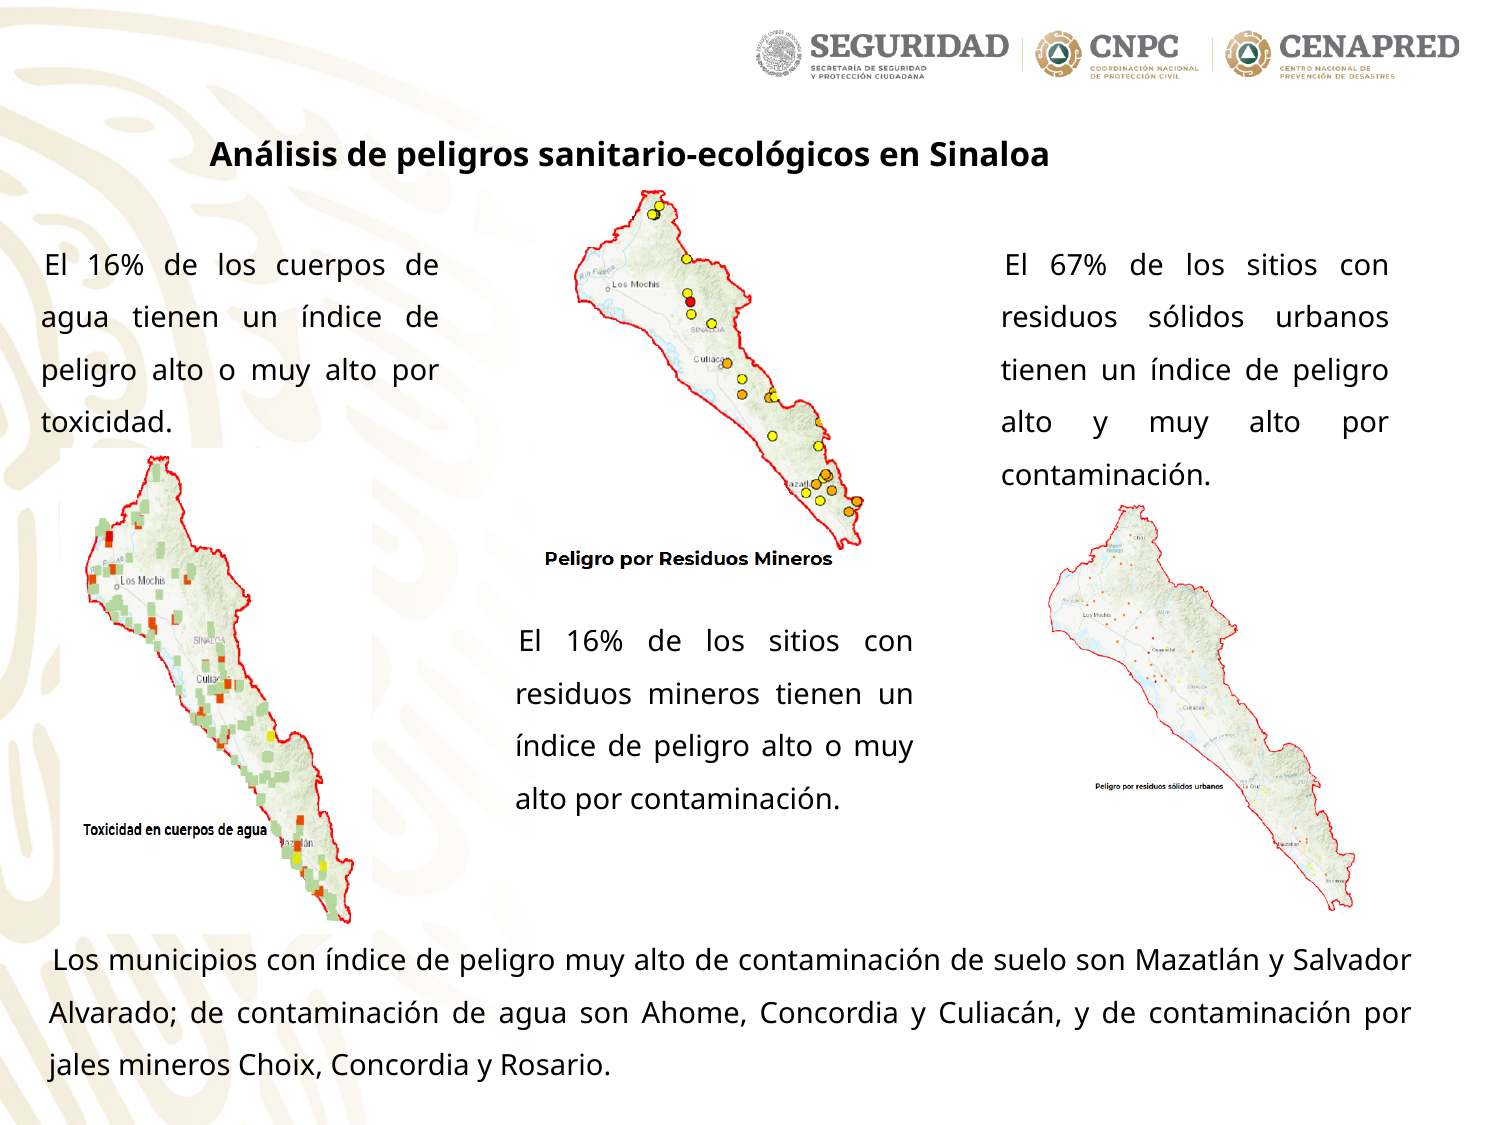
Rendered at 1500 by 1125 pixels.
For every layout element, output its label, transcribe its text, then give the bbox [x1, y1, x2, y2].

text_box El 16% de los cuerpos de agua tienen un índice de peligro alto o muy alto por toxicidad. [26, 221, 455, 446]
text_box El 67% de los sitios con residuos sólidos urbanos tienen un índice de peligro alto y muy alto por contaminación. [986, 221, 1405, 499]
text_box Análisis de peligros sanitario-ecológicos en Sinaloa [194, 125, 1235, 220]
text_box Los municipios con índice de peligro muy alto de contaminación de suelo son Mazatlán y Salvador Alvarado; de contaminación de agua son Ahome, Concordia y Culiacán, y de contaminación por jales mineros Choix, Concordia y Rosario. [34, 916, 1428, 1089]
picture [0, 3, 1460, 1125]
text_box El 16% de los sitios con residuos mineros tienen un índice de peligro alto o muy alto por contaminación. [500, 597, 929, 823]
